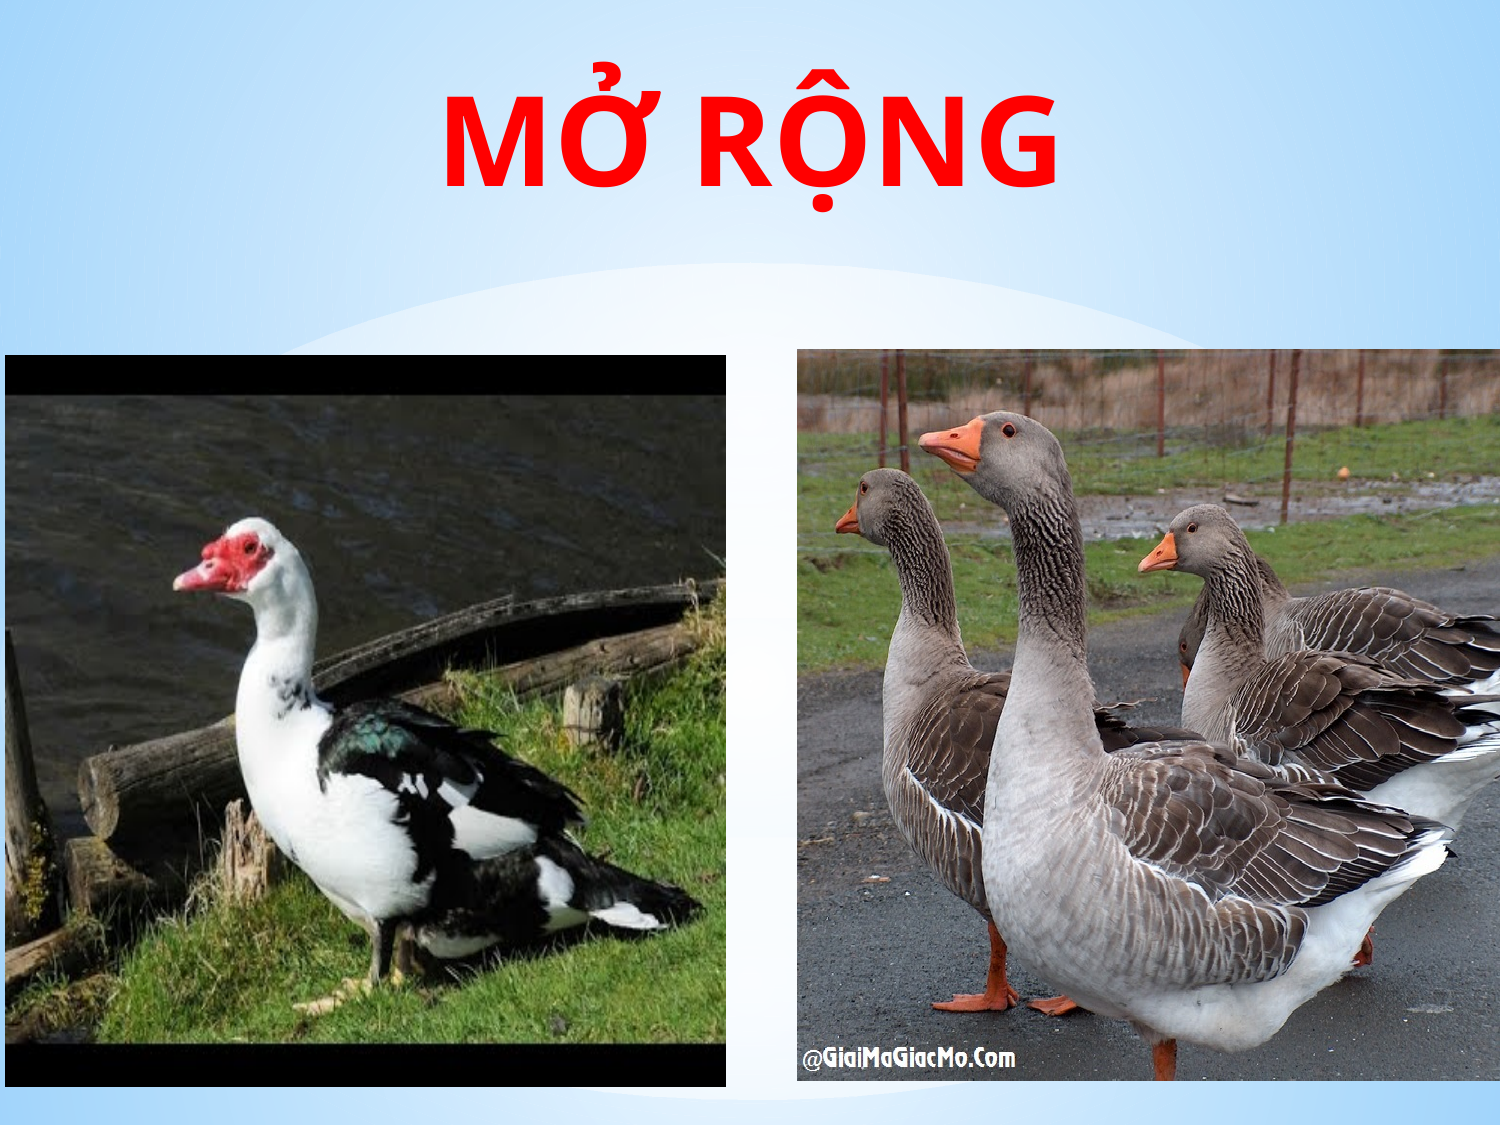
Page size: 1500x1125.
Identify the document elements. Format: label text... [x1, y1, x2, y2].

picture [796, 349, 1500, 1081]
text_box MỞ RỘNG [422, 54, 1080, 370]
picture [4, 355, 727, 1087]
